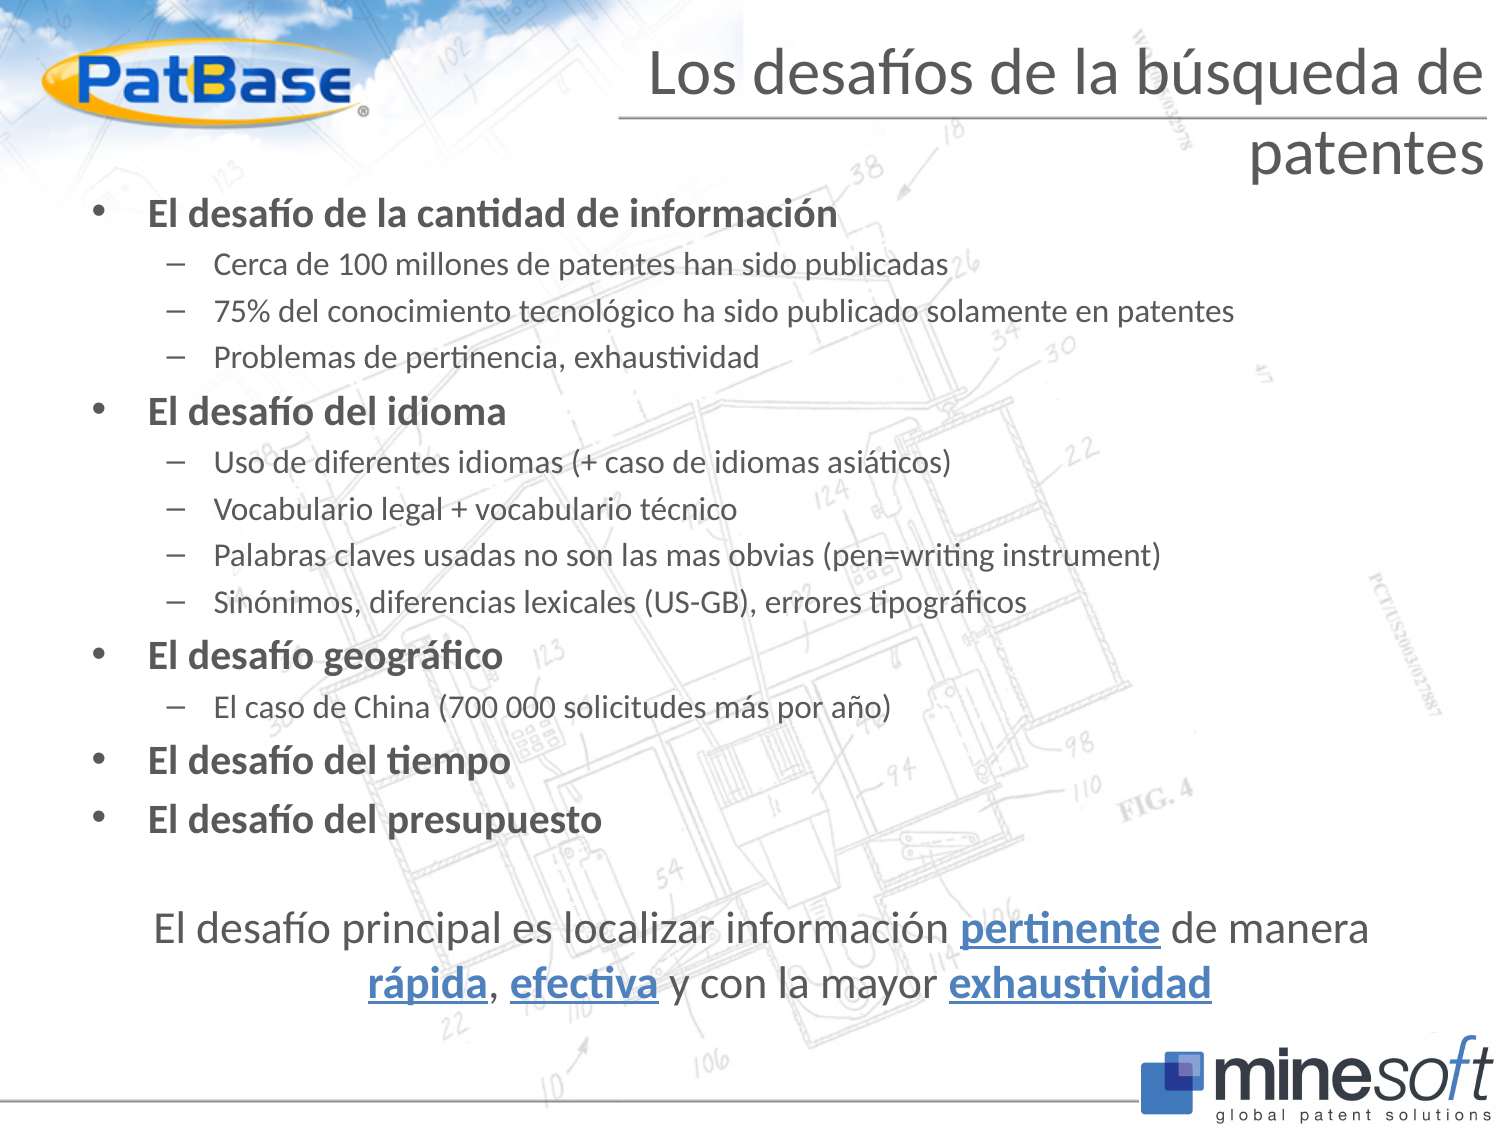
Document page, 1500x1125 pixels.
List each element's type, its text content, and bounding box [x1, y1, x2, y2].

list El desafío de la cantidad de información Cerca de 100 millones de patentes han sido publicadas 75% del conocimiento tecnológico ha sido publicado solamente en patentes Problemas de pertinencia, exhaustividad El desafío del idioma Uso de diferentes idiomas (+ caso de idiomas asiáticos) Vocabulario legal + vocabulario técnico Palabras claves usadas no son las mas obvias (pen=writing instrument) Sinónimos, diferencias lexicales (US-GB), errores tipográficos El desafío geográfico El caso de China (700 000 solicitudes más por año) El desafío del tiempo El desafío del presupuesto El desafío principal es localizar información pertinente de manera rápida, efectiva y con la mayor exhaustividad [76, 177, 1447, 1076]
title Los desafíos de la búsqueda de patentes [608, 7, 1500, 209]
picture [0, 0, 1500, 1125]
